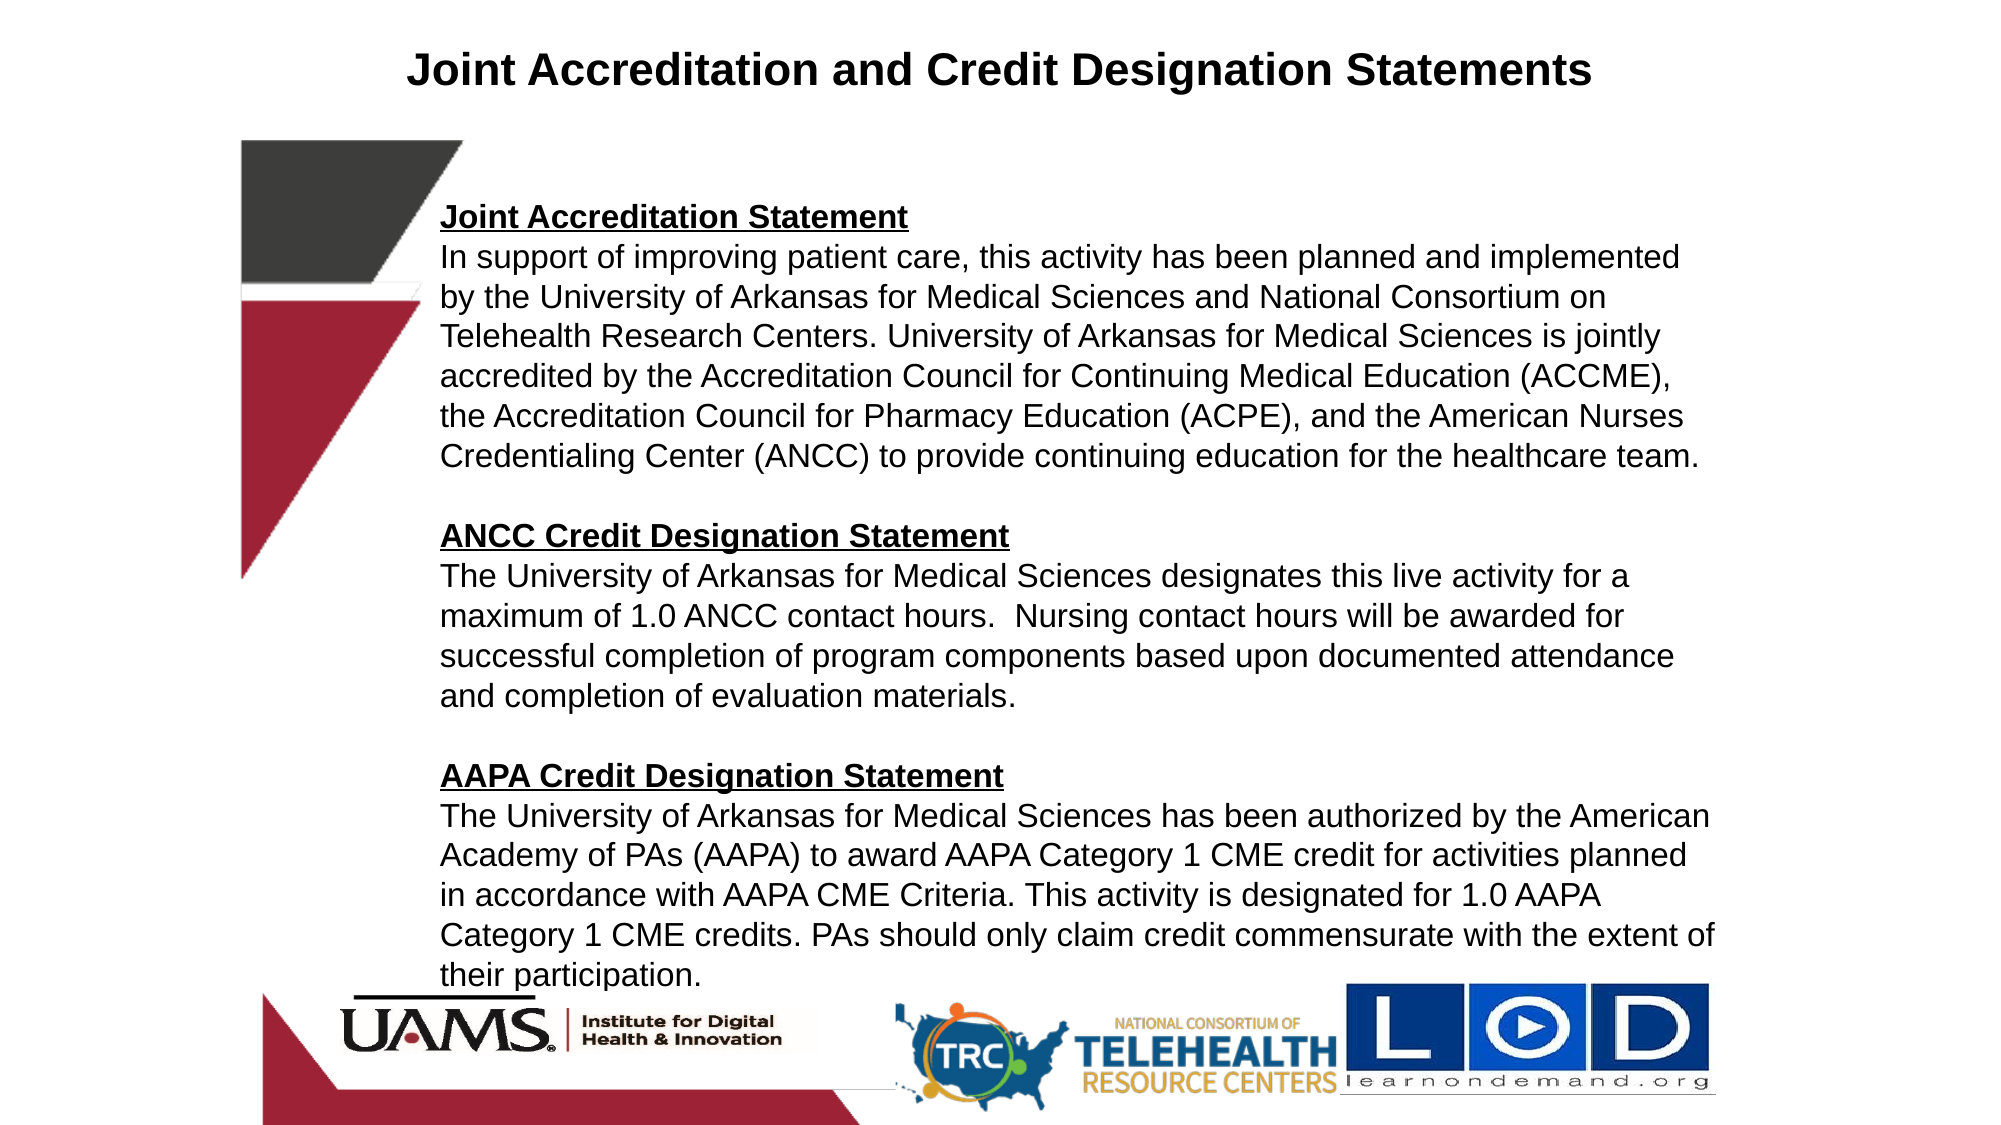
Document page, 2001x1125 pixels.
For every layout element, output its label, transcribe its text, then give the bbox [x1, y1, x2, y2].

picture [262, 983, 1716, 1125]
picture [232, 140, 534, 640]
text_box Joint Accreditation and Credit Designation Statements [350, 32, 1650, 102]
text_box Joint Accreditation Statement In support of improving patient care, this activity has been planned and implemented by the University of Arkansas for Medical Sciences and National Consortium on Telehealth Research Centers. University of Arkansas for Medical Sciences is jointly accredited by the Accreditation Council for Continuing Medical Education (ACCME), the Accreditation Council for Pharmacy Education (ACPE), and the American Nurses Credentialing Center (ANCC) to provide continuing education for the healthcare team. ANCC Credit Designation Statement The University of Arkansas for Medical Sciences designates this live activity for a maximum of 1.0 ANCC contact hours. Nursing contact hours will be awarded for successful completion of program components based upon documented attendance and completion of evaluation materials. AAPA Credit Designation Statement The University of Arkansas for Medical Sciences has been authorized by the American Academy of PAs (AAPA) to award AAPA Category 1 CME credit for activities planned in accordance with AAPA CME Criteria. This activity is designated for 1.0 AAPA Category 1 CME credits. PAs should only claim credit commensurate with the extent of their participation. [425, 187, 1738, 1048]
